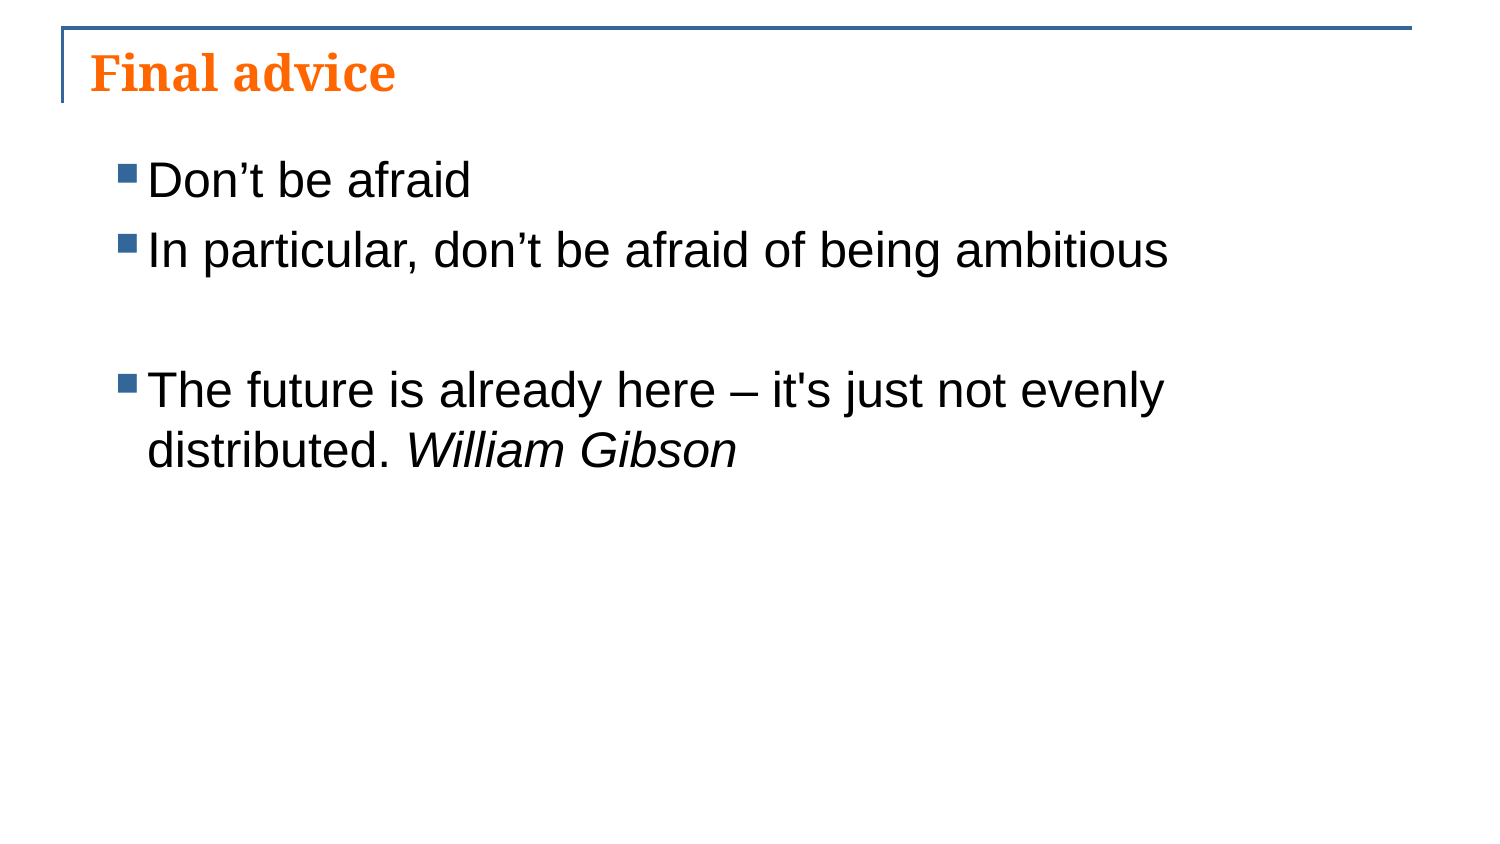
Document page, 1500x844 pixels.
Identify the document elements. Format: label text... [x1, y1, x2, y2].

list Don’t be afraid In particular, don’t be afraid of being ambitious The future is already here – it's just not evenly distributed. William Gibson [100, 175, 1365, 718]
title Final advice [75, 34, 1425, 175]
